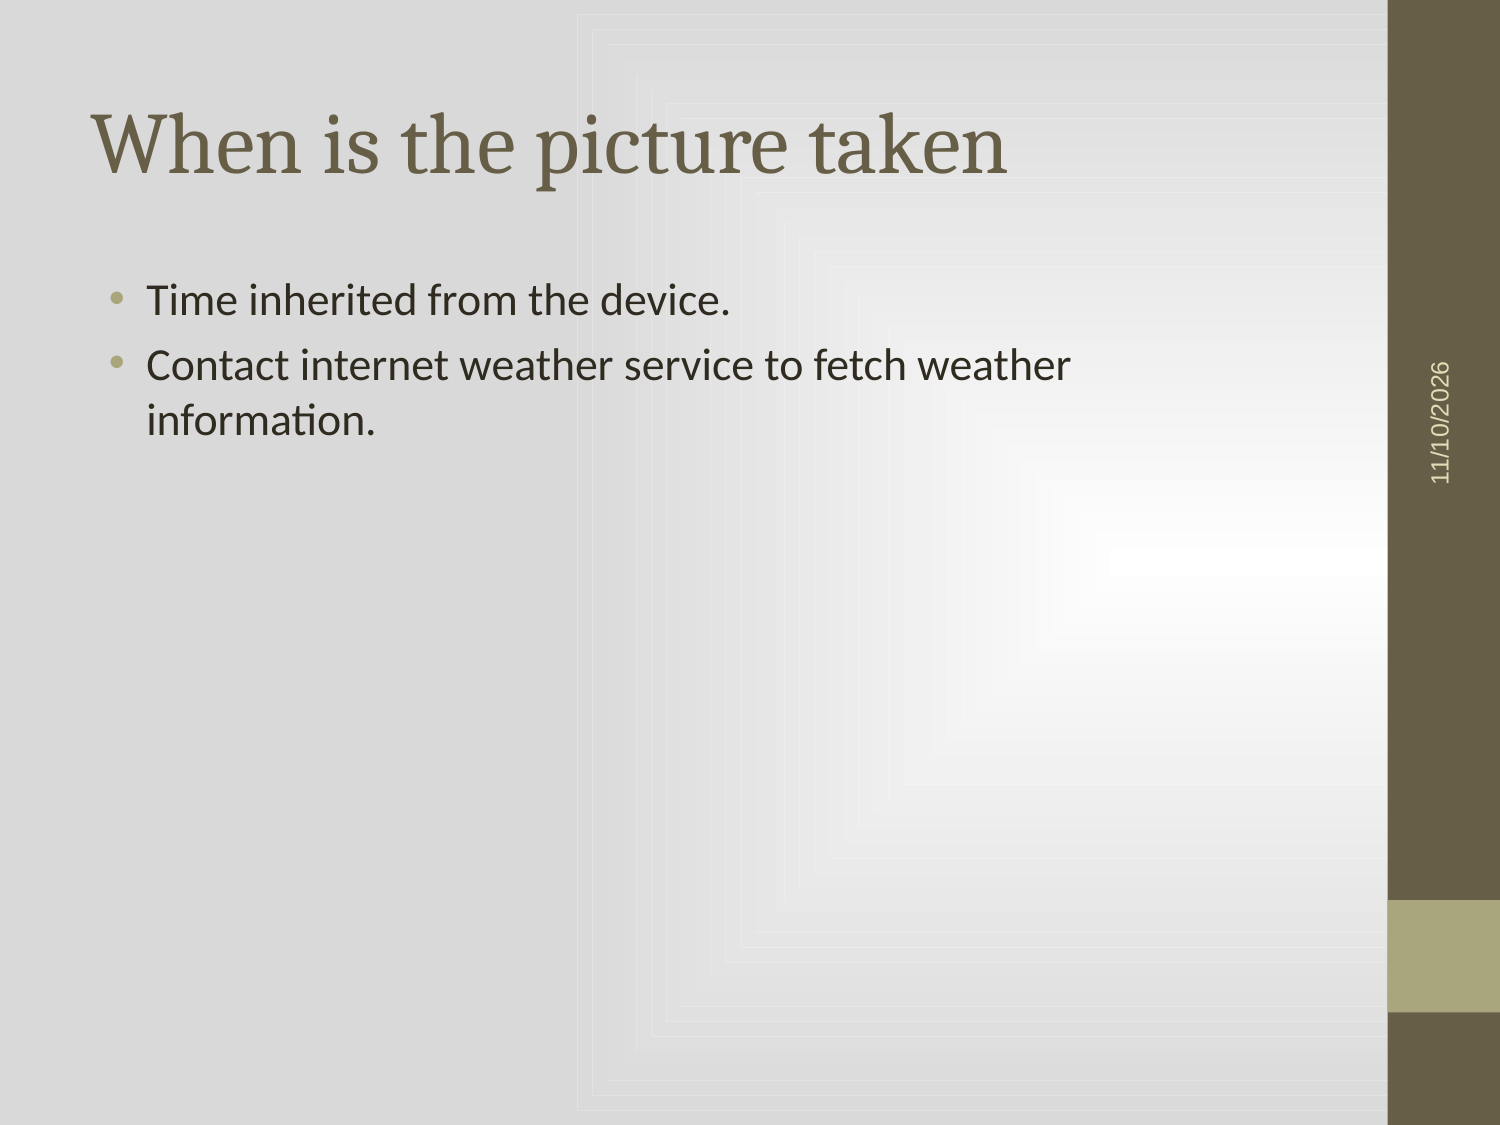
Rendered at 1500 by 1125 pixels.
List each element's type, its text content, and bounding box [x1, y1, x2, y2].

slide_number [1408, 99, 1469, 501]
list Time inherited from the device. Contact internet weather service to fetch weather information. [74, 262, 1326, 1051]
title When is the picture taken [74, 44, 1326, 233]
